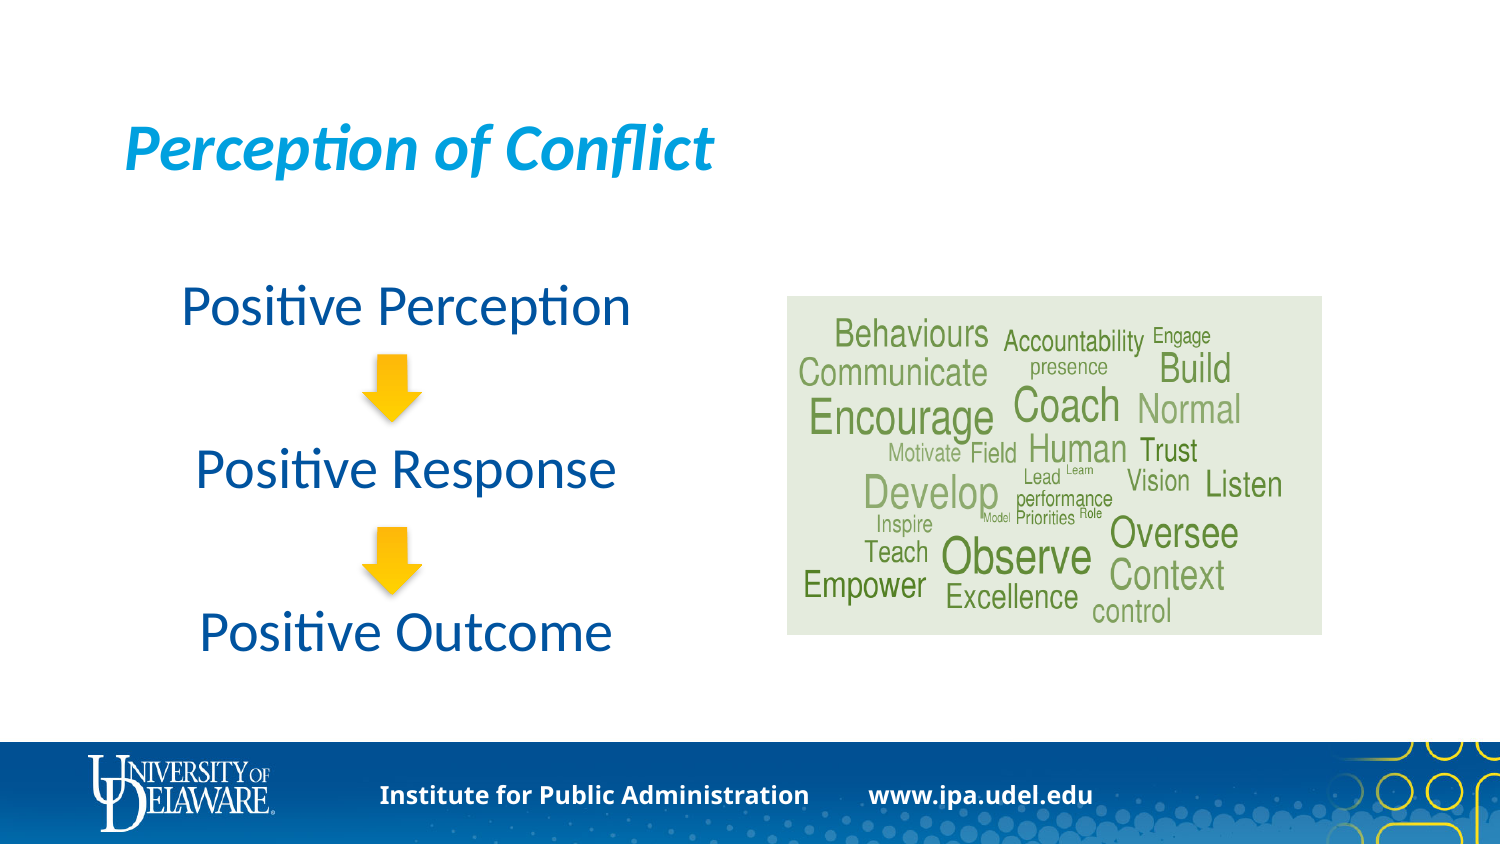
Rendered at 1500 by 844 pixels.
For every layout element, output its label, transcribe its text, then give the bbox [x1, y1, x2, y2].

list Positive Perception Positive Response Positive Outcome [158, 178, 656, 688]
text_box [361, 353, 423, 423]
text_box [361, 526, 423, 596]
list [787, 296, 1323, 635]
title Perception of Conflict [109, 83, 1122, 206]
picture [0, 0, 1500, 844]
